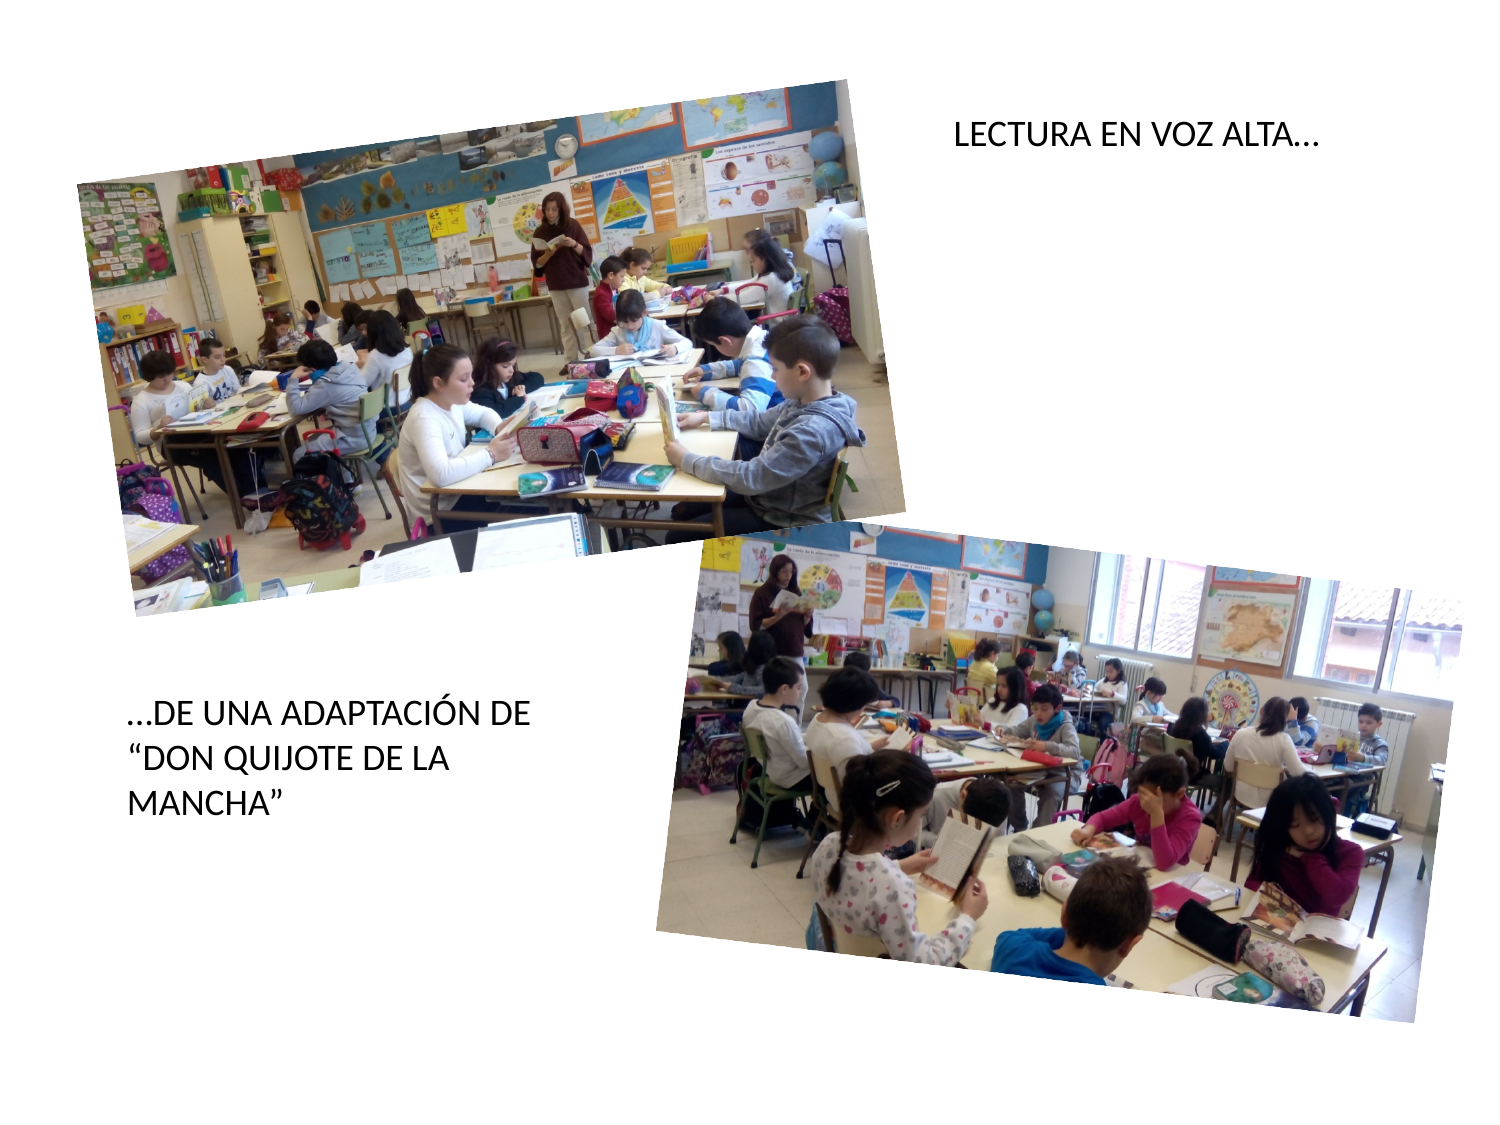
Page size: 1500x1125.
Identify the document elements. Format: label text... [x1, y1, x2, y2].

picture [78, 79, 1465, 1023]
text_box LECTURA EN VOZ ALTA… [938, 101, 1424, 162]
text_box …DE UNA ADAPTACIÓN DE “DON QUIJOTE DE LA MANCHA” [112, 680, 597, 831]
